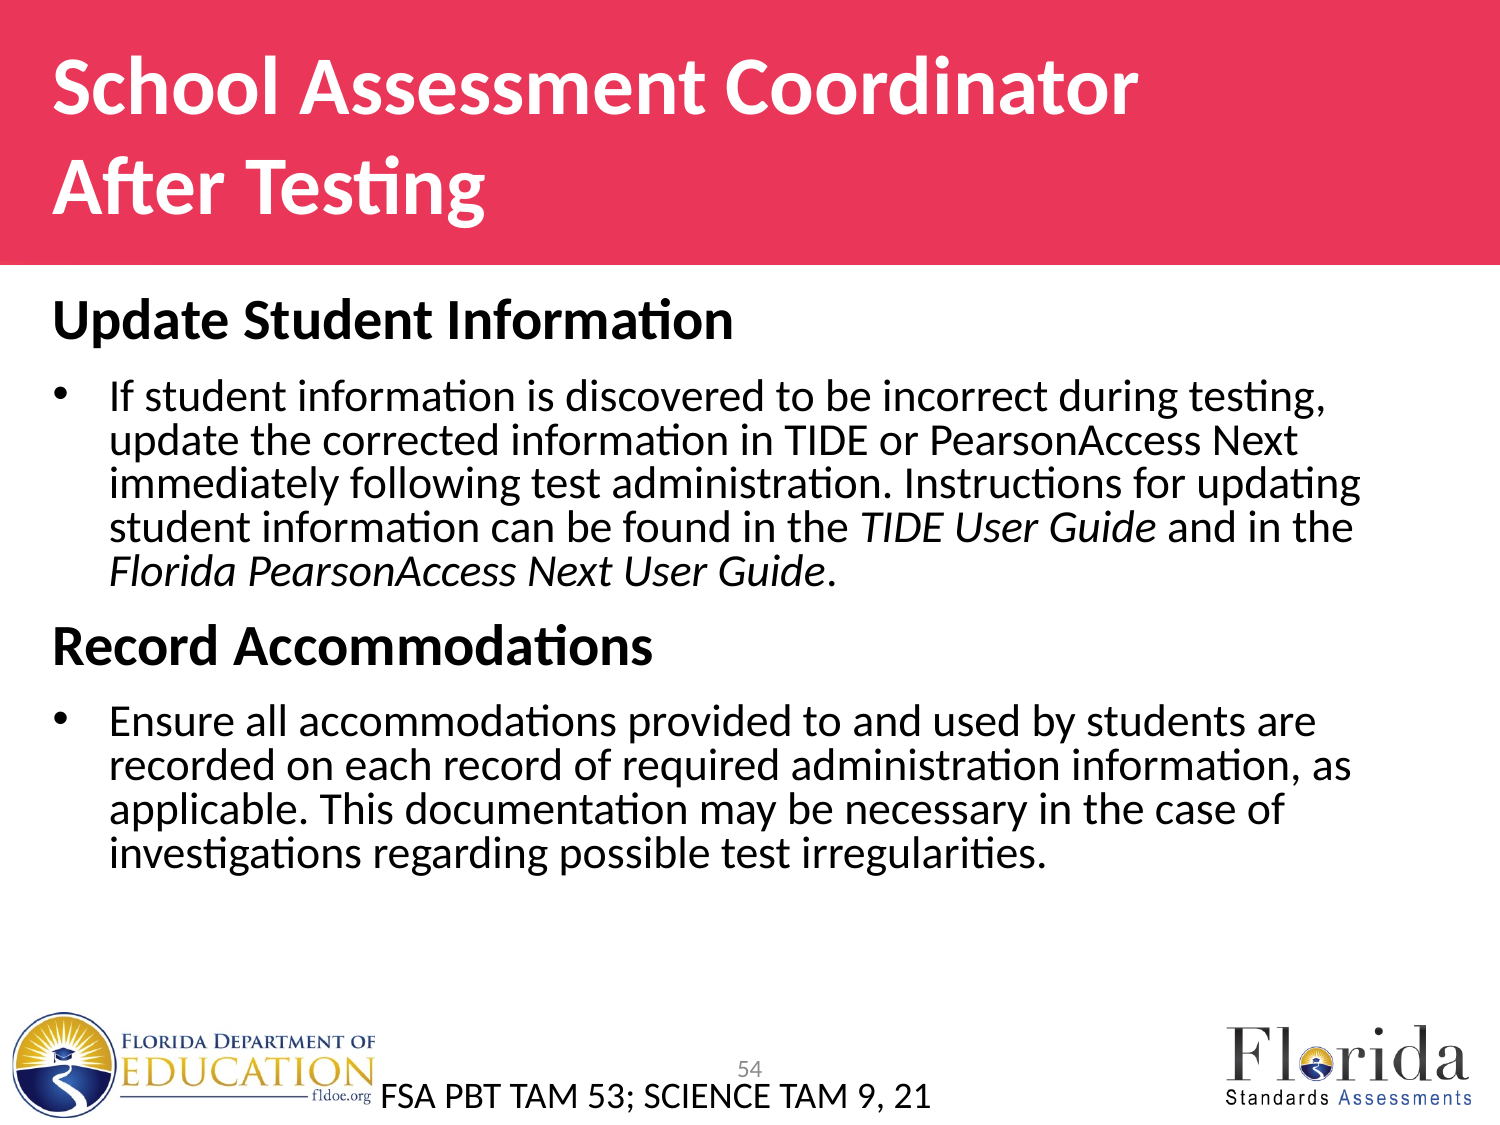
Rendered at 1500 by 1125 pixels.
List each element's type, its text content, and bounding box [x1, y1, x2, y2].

picture [12, 1012, 375, 1118]
slide_number 54 [512, 1037, 988, 1098]
text_box FSA PBT TAM 53; SCIENCE TAM 9, 21 [365, 1063, 948, 1124]
list Update Student Information If student information is discovered to be incorrect during testing, update the corrected information in TIDE or PearsonAccess Next immediately following test administration. Instructions for updating student information can be found in the TIDE User Guide and in the Florida PearsonAccess Next User Guide. Record Accommodations Ensure all accommodations provided to and used by students are recorded on each record of required administration information, as applicable. This documentation may be necessary in the case of investigations regarding possible test irregularities. [37, 287, 1471, 1000]
picture [0, 0, 1500, 265]
picture [1226, 1025, 1471, 1105]
title School Assessment Coordinator After Testing [37, 41, 1471, 222]
